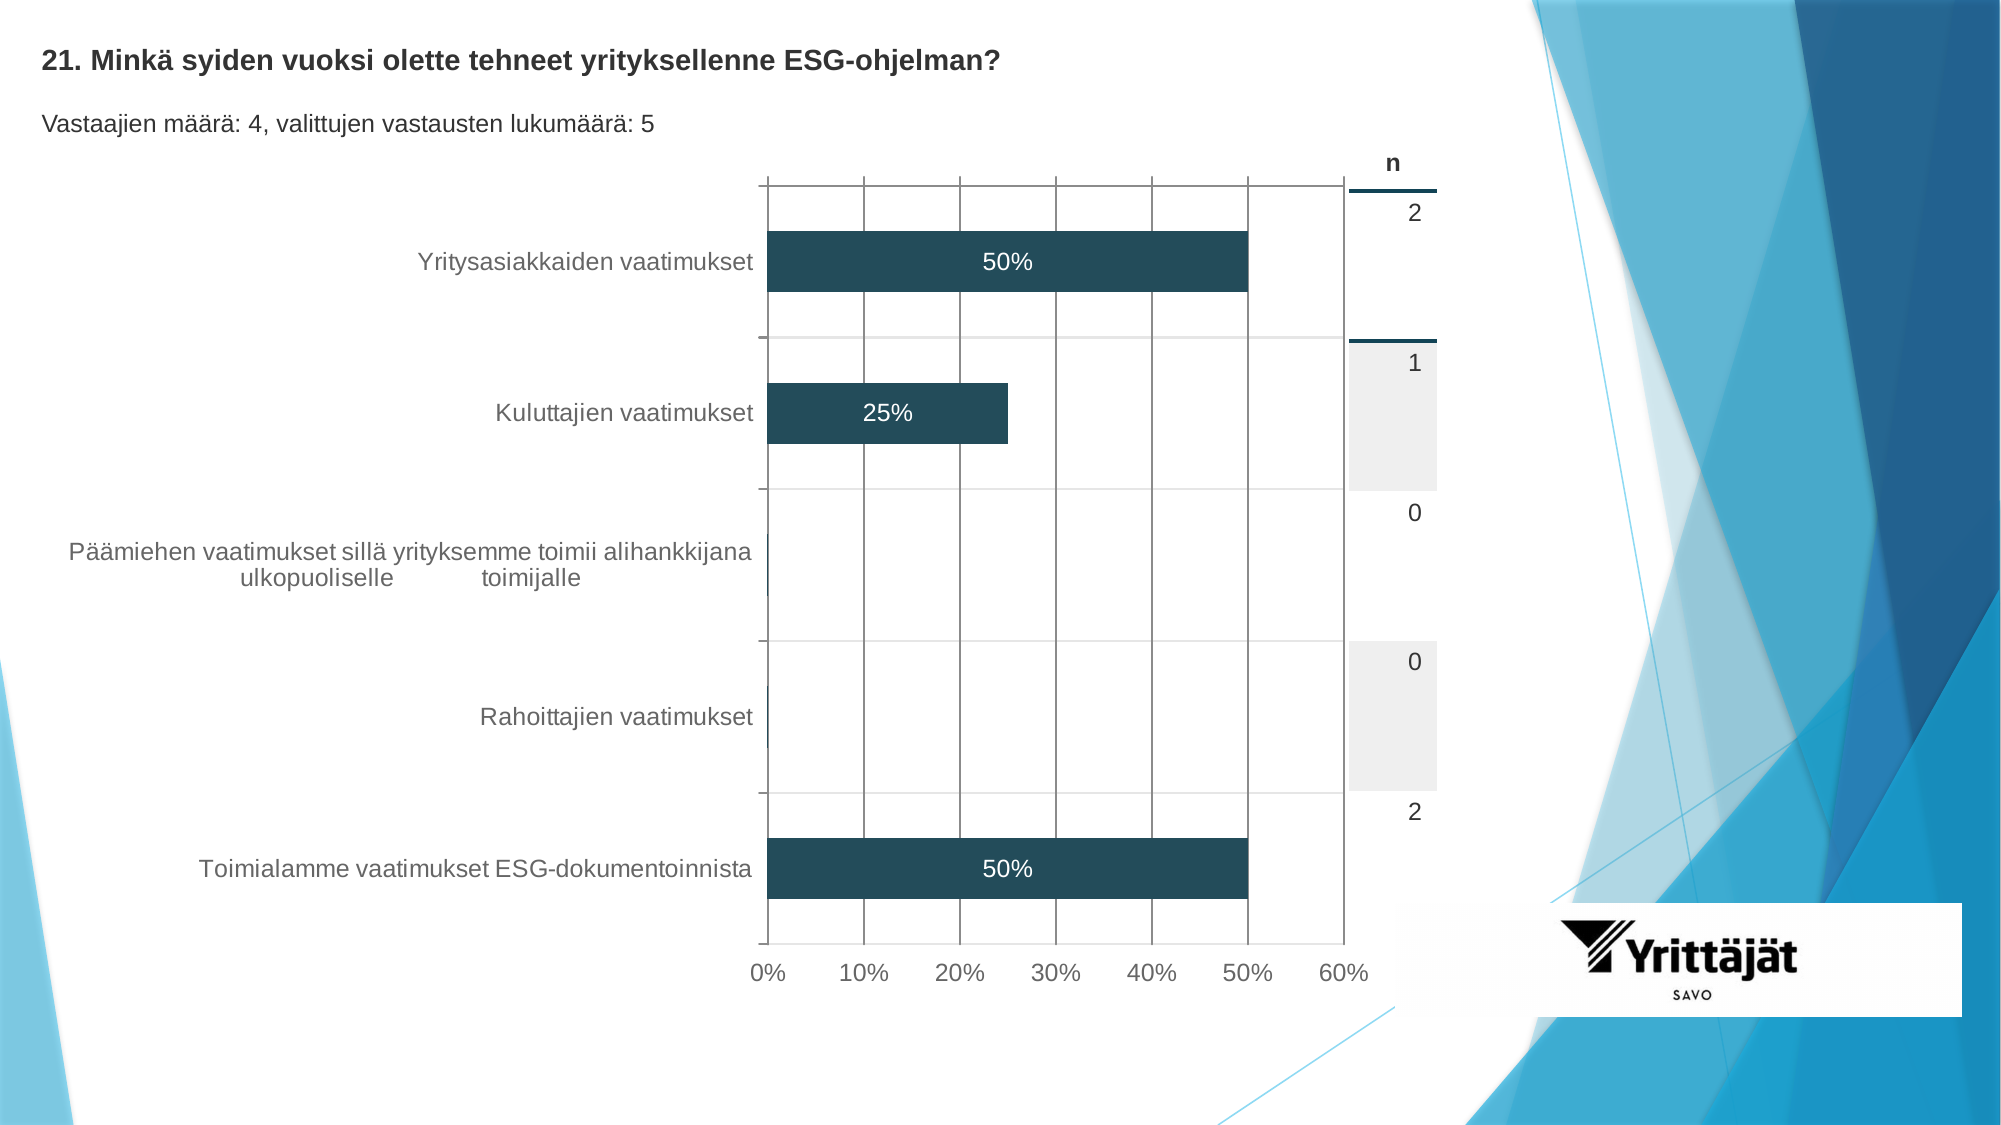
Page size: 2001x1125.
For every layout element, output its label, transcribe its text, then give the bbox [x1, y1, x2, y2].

text_box 21. Minkä syiden vuoksi olette tehneet yrityksellenne ESG-ohjelman? [40, 40, 1960, 78]
text_box Vastaajien määrä: 4, valittujen vastausten lukumäärä: 5 [40, 106, 1960, 139]
picture [1395, 903, 1963, 1018]
table_cell 2 [1401, 791, 1437, 902]
table_cell 2 [1401, 193, 1437, 339]
table_cell 1 [1401, 343, 1437, 491]
chart [41, 168, 1397, 1003]
table_cell 0 [1401, 491, 1437, 641]
table_cell 0 [1401, 641, 1437, 791]
table_header n [1349, 141, 1437, 189]
